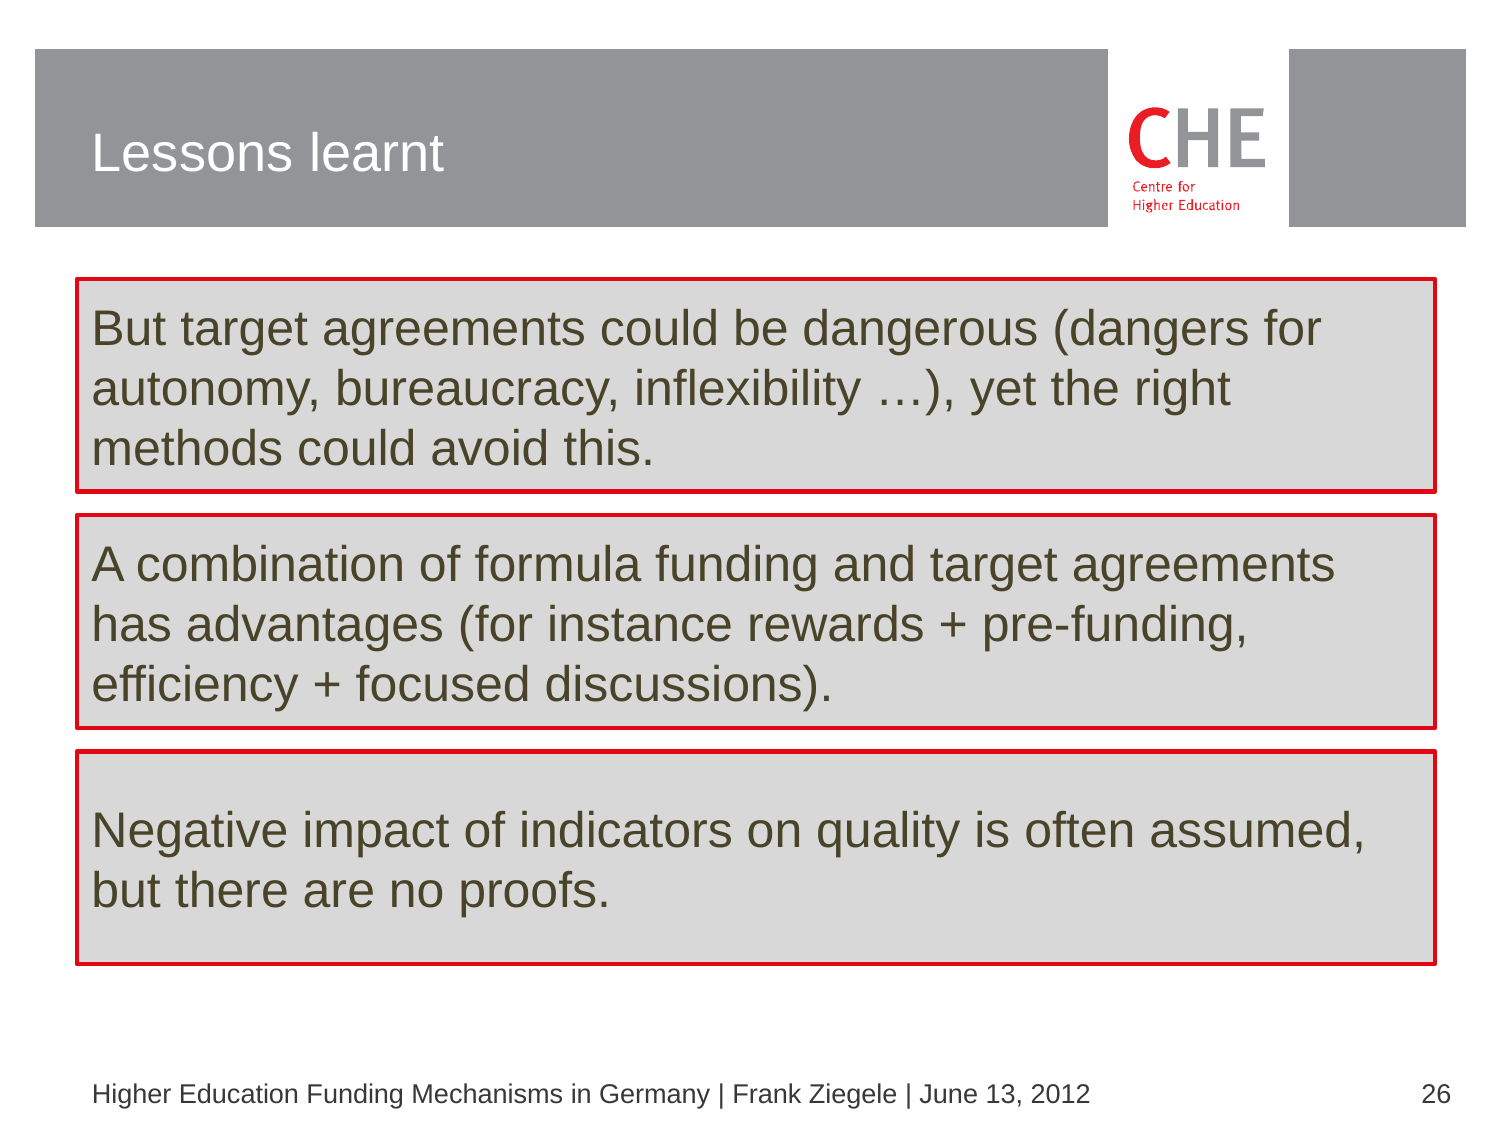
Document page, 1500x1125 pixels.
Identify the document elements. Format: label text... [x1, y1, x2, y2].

slide_number 26 [1316, 1062, 1467, 1122]
text_box Negative impact of indicators on quality is often assumed, but there are no proofs. [75, 749, 1437, 966]
footer Higher Education Funding Mechanisms in Germany | Frank Ziegele | June 13, 2012 [76, 1062, 1247, 1122]
title Lessons learnt [76, 54, 1105, 232]
text_box A combination of formula funding and target agreements has advantages (for instance rewards + pre-funding, efficiency + focused discussions). [75, 513, 1437, 730]
text_box But target agreements could be dangerous (dangers for autonomy, bureaucracy, inflexibility …), yet the right methods could avoid this. [75, 277, 1437, 494]
